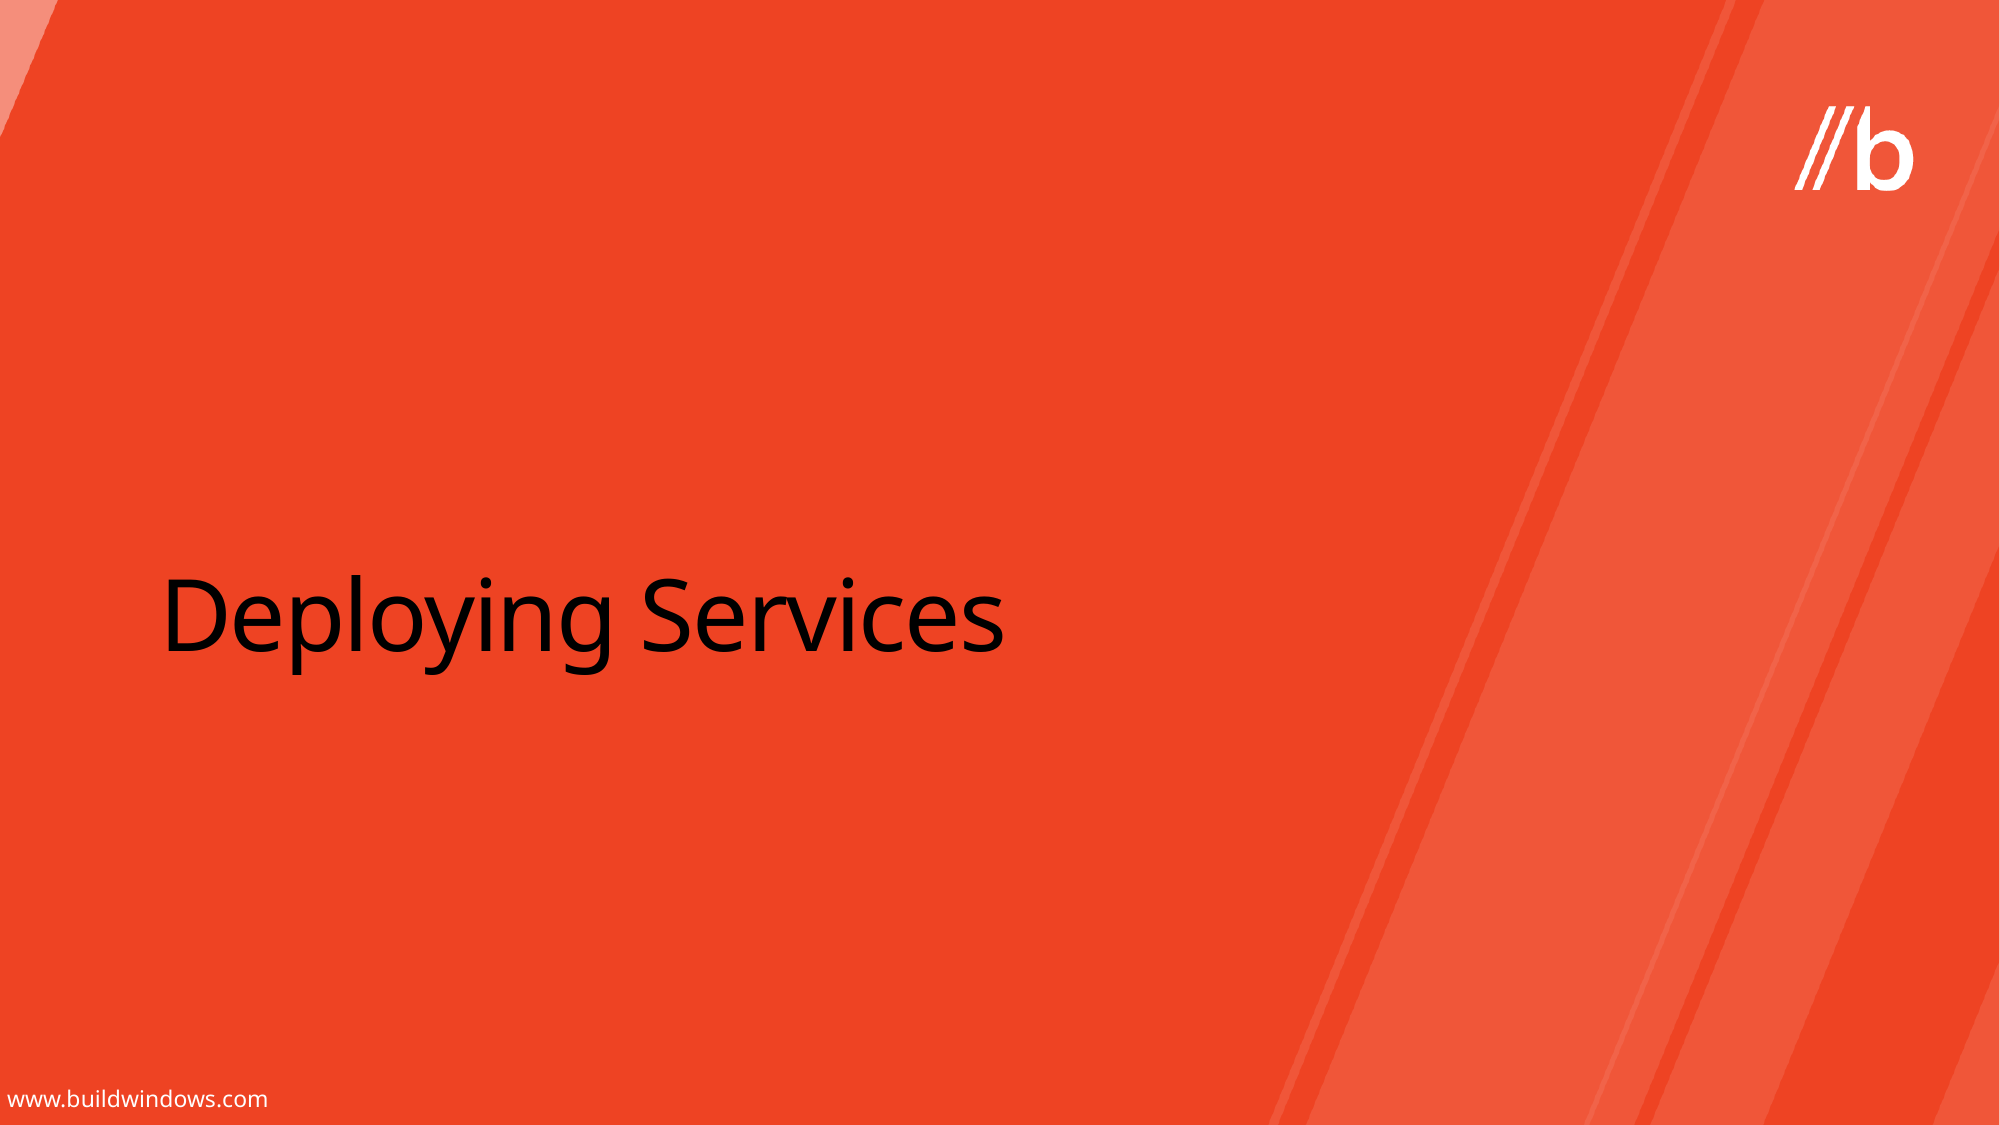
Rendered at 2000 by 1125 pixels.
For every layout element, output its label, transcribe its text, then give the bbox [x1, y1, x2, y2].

picture [0, 0, 2000, 1125]
title Deploying Services [159, 494, 1438, 744]
